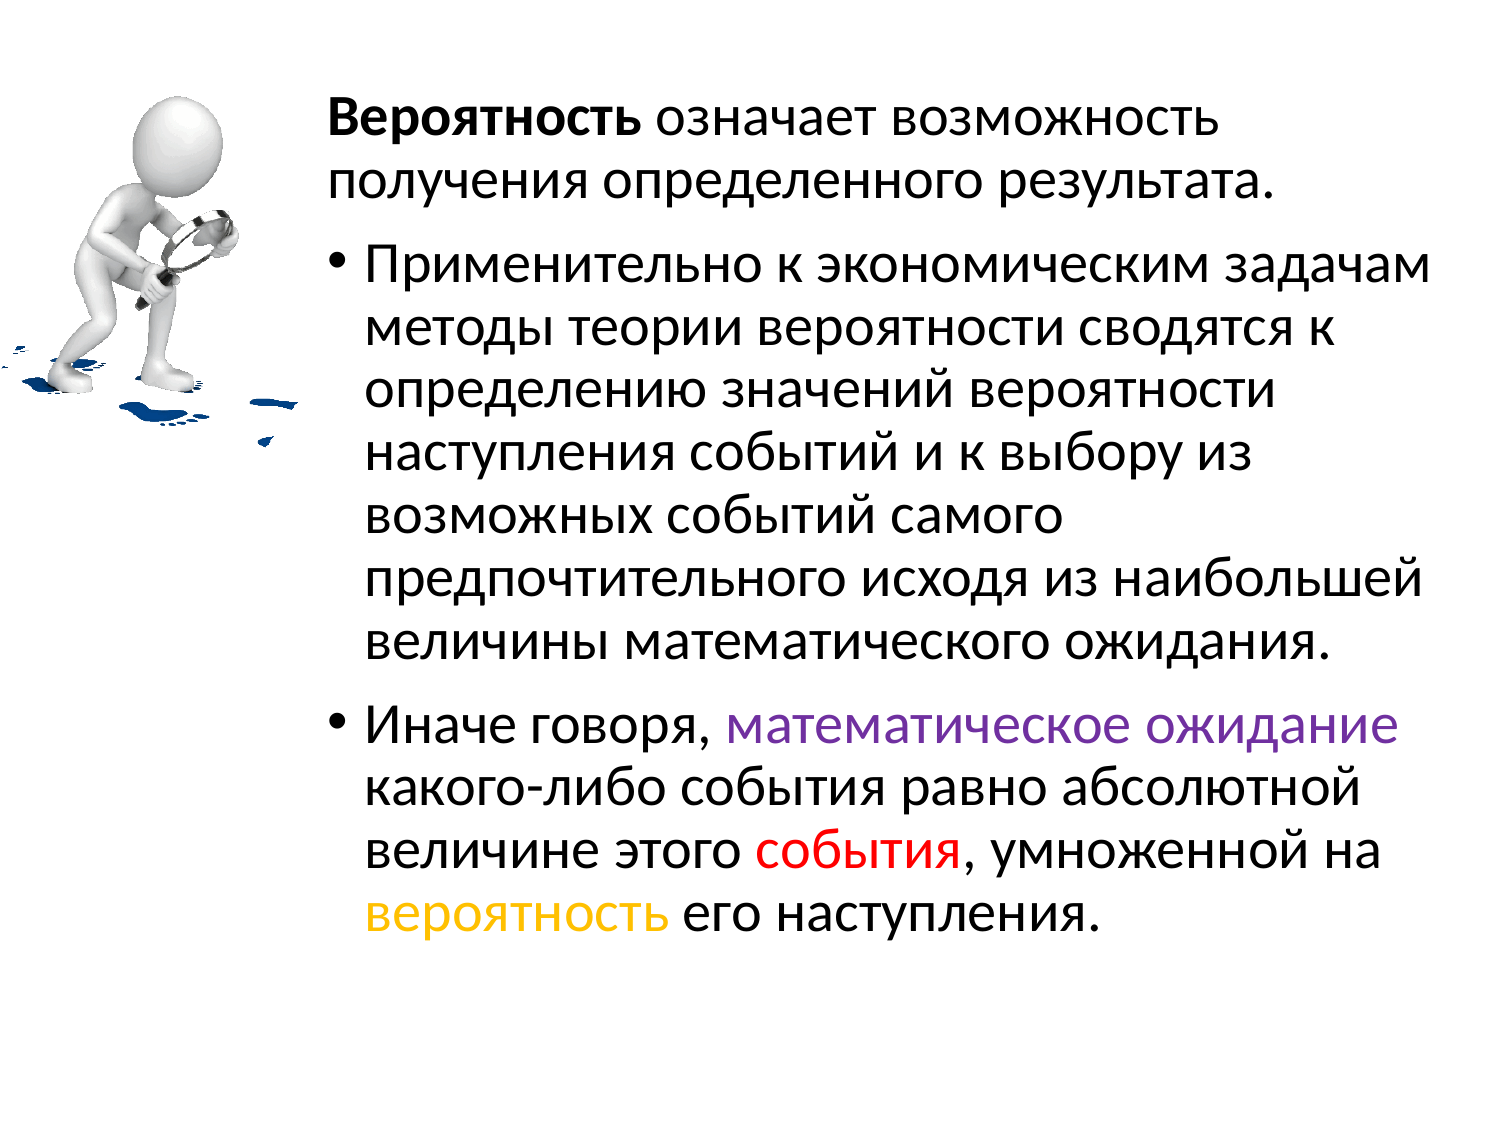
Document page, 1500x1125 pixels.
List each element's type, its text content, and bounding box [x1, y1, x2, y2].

list Вероятность означает возможность получения определенного результата. Применительно к экономическим задачам методы теории вероятности сводятся к определению значений вероятности наступления событий и к выбору из возможных событий самого предпочтительного исходя из наибольшей величины математического ожидания. Иначе говоря, математическое ожидание какого-либо события равно абсолютной величине этого события, умноженной на вероятность его наступления. [312, 78, 1500, 997]
picture [0, 78, 347, 493]
